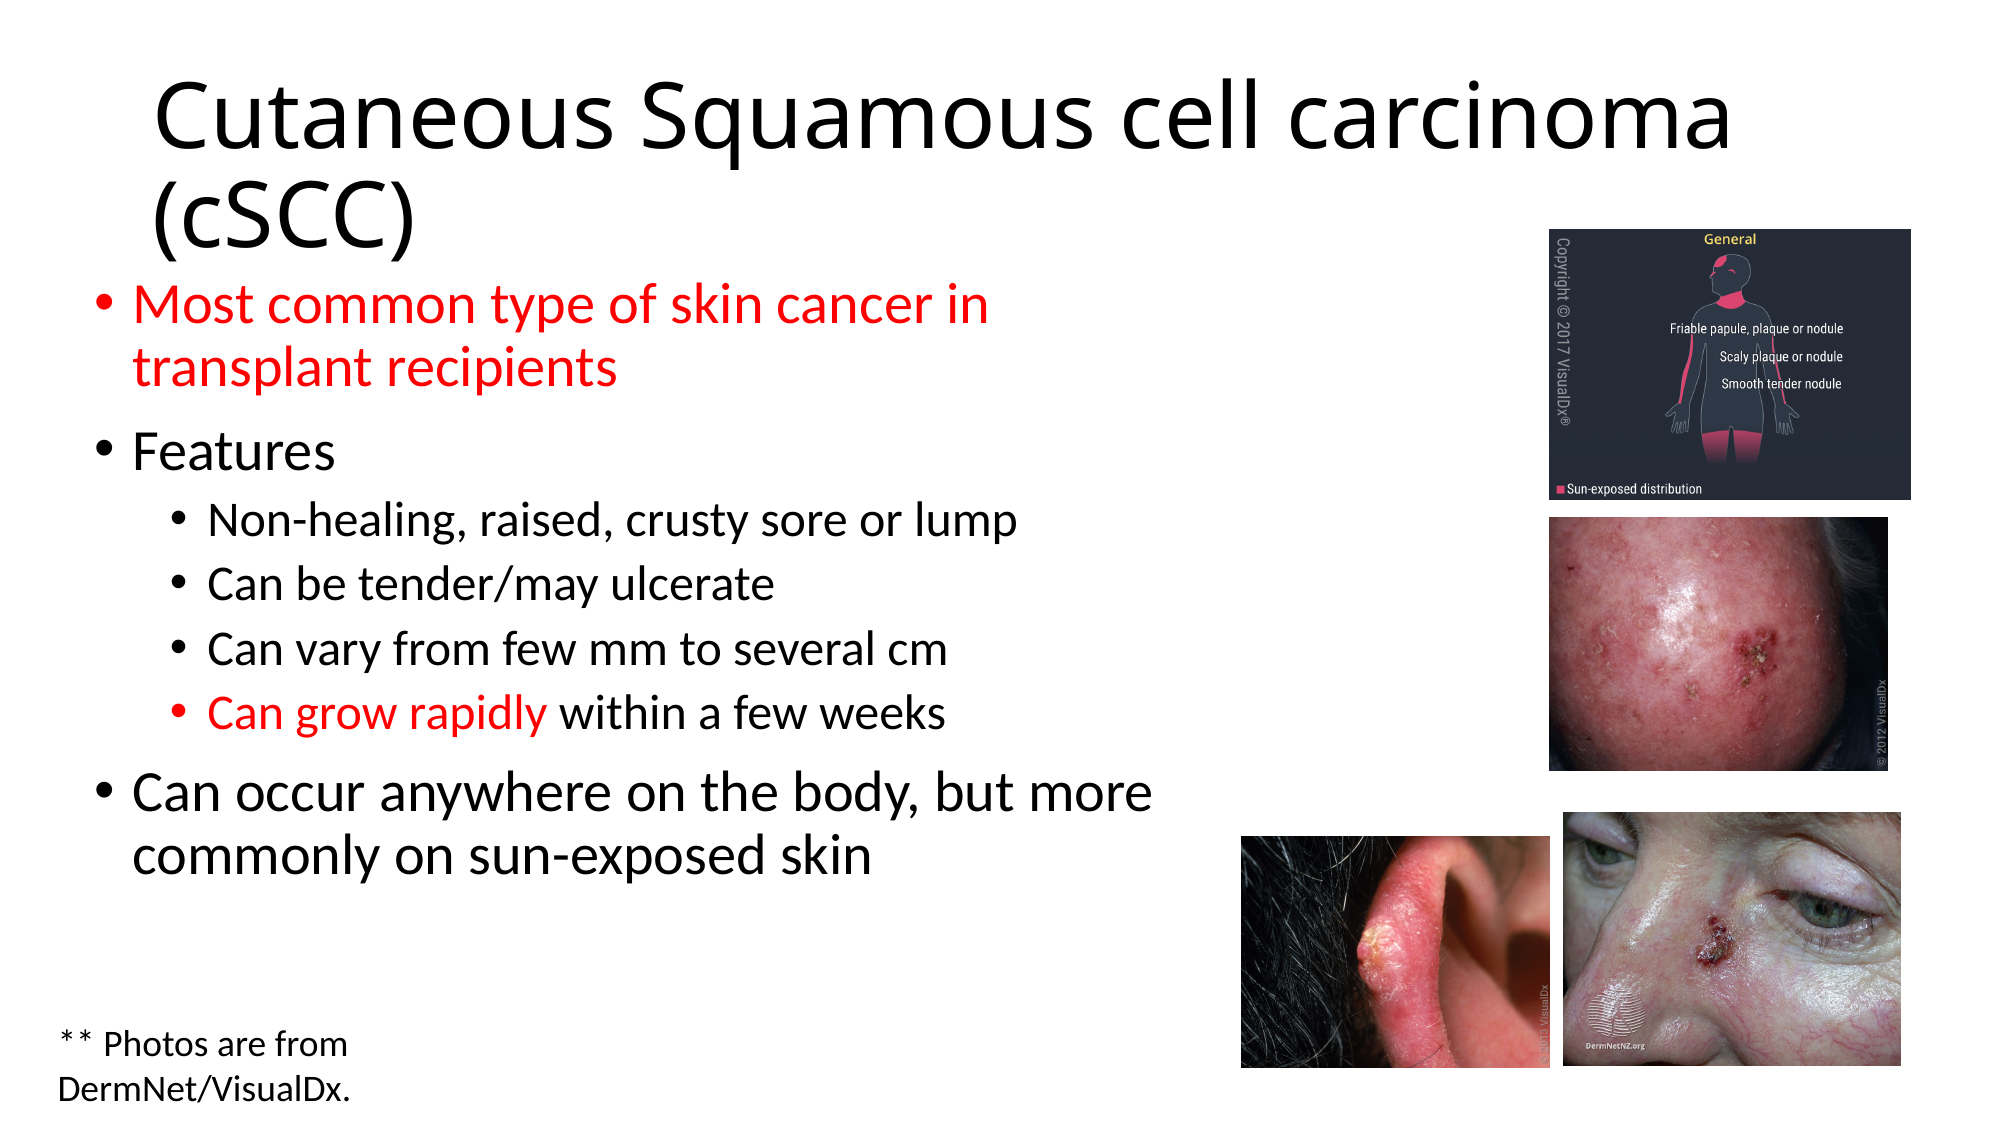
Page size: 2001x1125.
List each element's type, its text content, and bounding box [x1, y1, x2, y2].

text_box ** Photos are from DermNet/VisualDx. [42, 1012, 524, 1117]
picture [1549, 229, 1911, 500]
list Most common type of skin cancer in transplant recipients Features Non-healing, raised, crusty sore or lump Can be tender/may ulcerate Can vary from few mm to several cm Can grow rapidly within a few weeks Can occur anywhere on the body, but more commonly on sun-exposed skin [79, 265, 1242, 980]
title Cutaneous Squamous cell carcinoma (cSCC) [137, 59, 1863, 278]
picture [1562, 812, 1901, 1066]
picture [1549, 517, 1888, 771]
picture [1241, 836, 1550, 1068]
